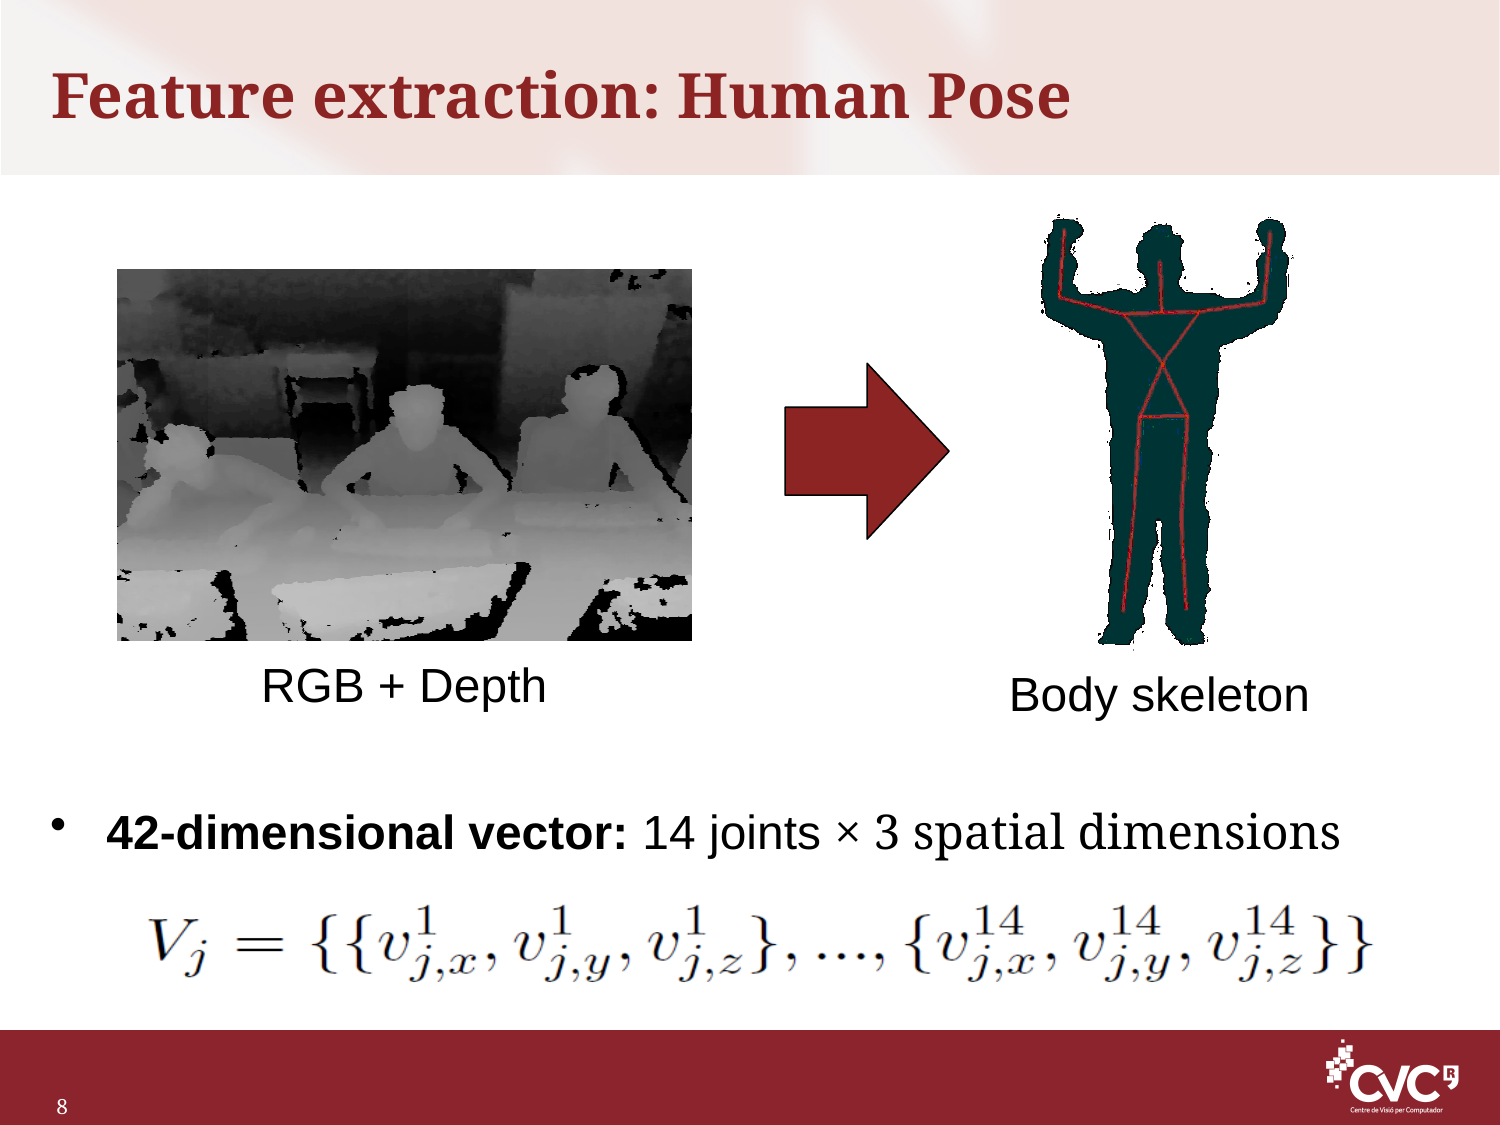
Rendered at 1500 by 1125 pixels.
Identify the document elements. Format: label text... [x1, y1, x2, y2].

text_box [116, 269, 692, 739]
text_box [34, 793, 1407, 1020]
title Feature extraction: Human Pose [35, 0, 1454, 188]
slide_number 8 [40, 1085, 392, 1125]
text_box [785, 363, 873, 540]
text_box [878, 187, 1454, 739]
